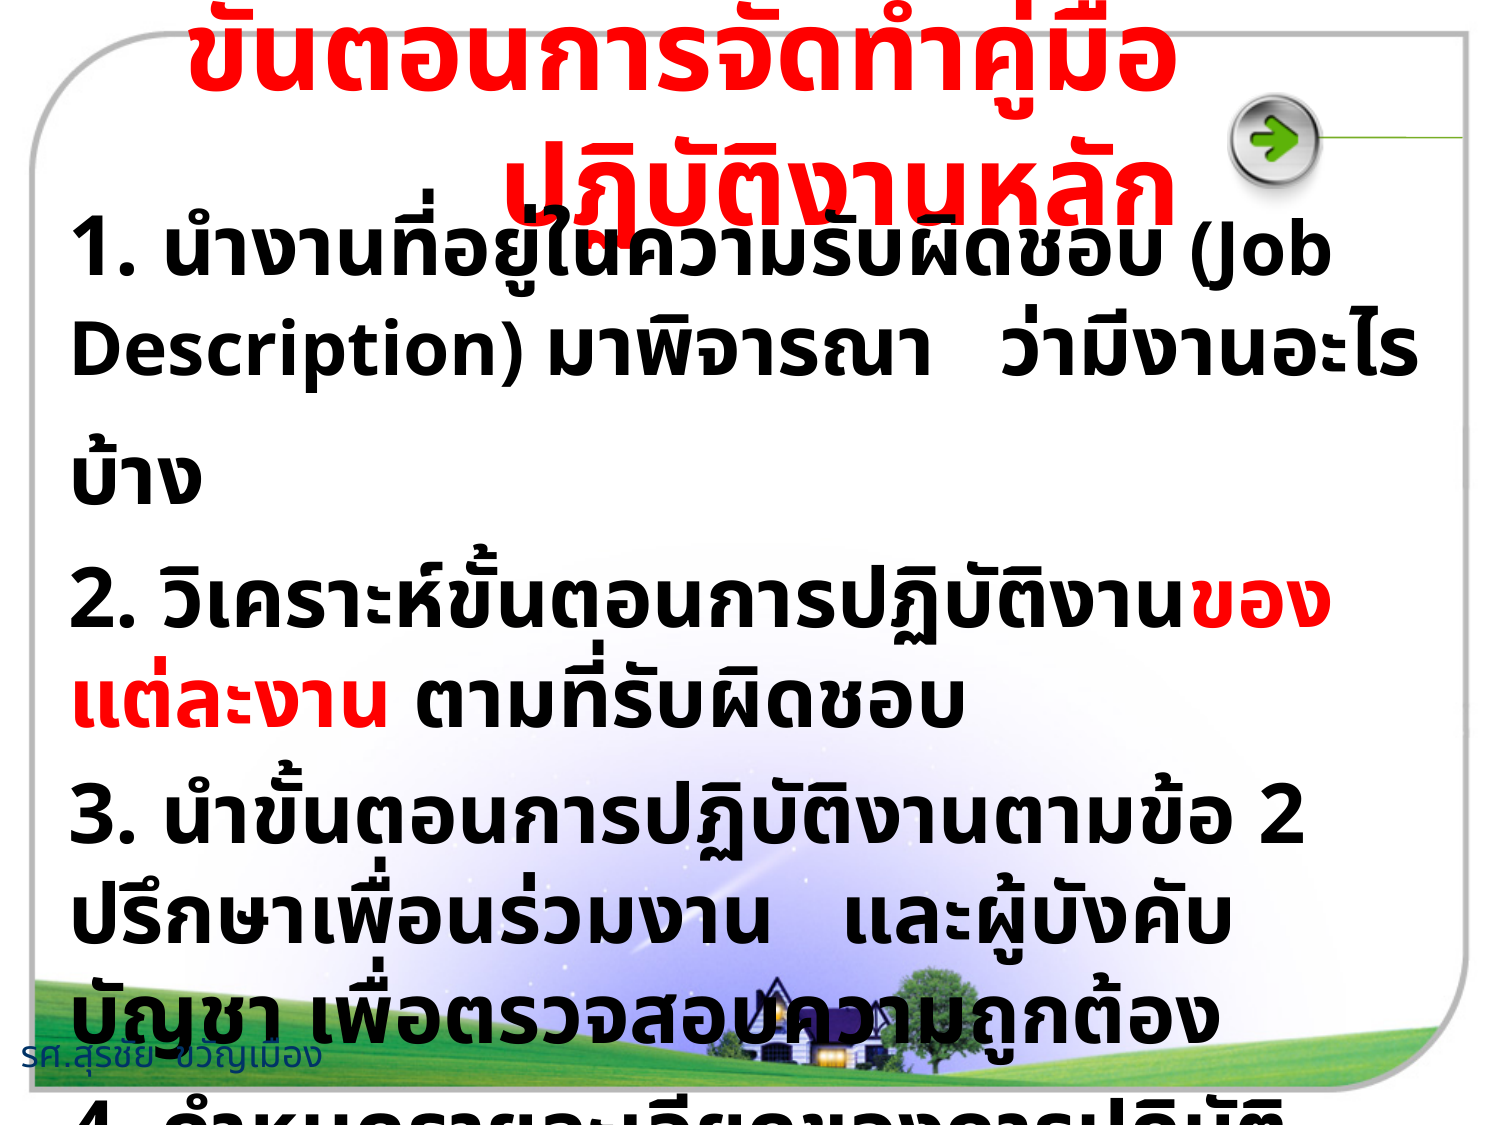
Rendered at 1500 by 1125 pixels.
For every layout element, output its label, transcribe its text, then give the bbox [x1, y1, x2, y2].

list 1. นำงานที่อยู่ในความรับผิดชอบ (Job Description) มาพิจารณา ว่ามีงานอะไรบ้าง 2. วิเคราะห์ขั้นตอนการปฏิบัติงานของแต่ละงาน ตามที่รับผิดชอบ 3. นำขั้นตอนการปฏิบัติงานตามข้อ 2 ปรึกษาเพื่อนร่วมงาน และผู้บังคับบัญชา เพื่อตรวจสอบความถูกต้อง 4. กำหนดรายละเอียดของการปฏิบัติงาน กฎ ระเบียบ คำสั่ง ประกาศ แบบฟอร์มต่างๆ (ถ้ามี) ในแต่ละขั้นตอน [52, 184, 1438, 959]
picture [0, 0, 1500, 1125]
text_box รศ.สุรชัย ขวัญเมือง [5, 1023, 339, 1083]
title ขั้นตอนการจัดทำคู่มือปฏิบัติงานหลัก [111, 66, 1197, 160]
